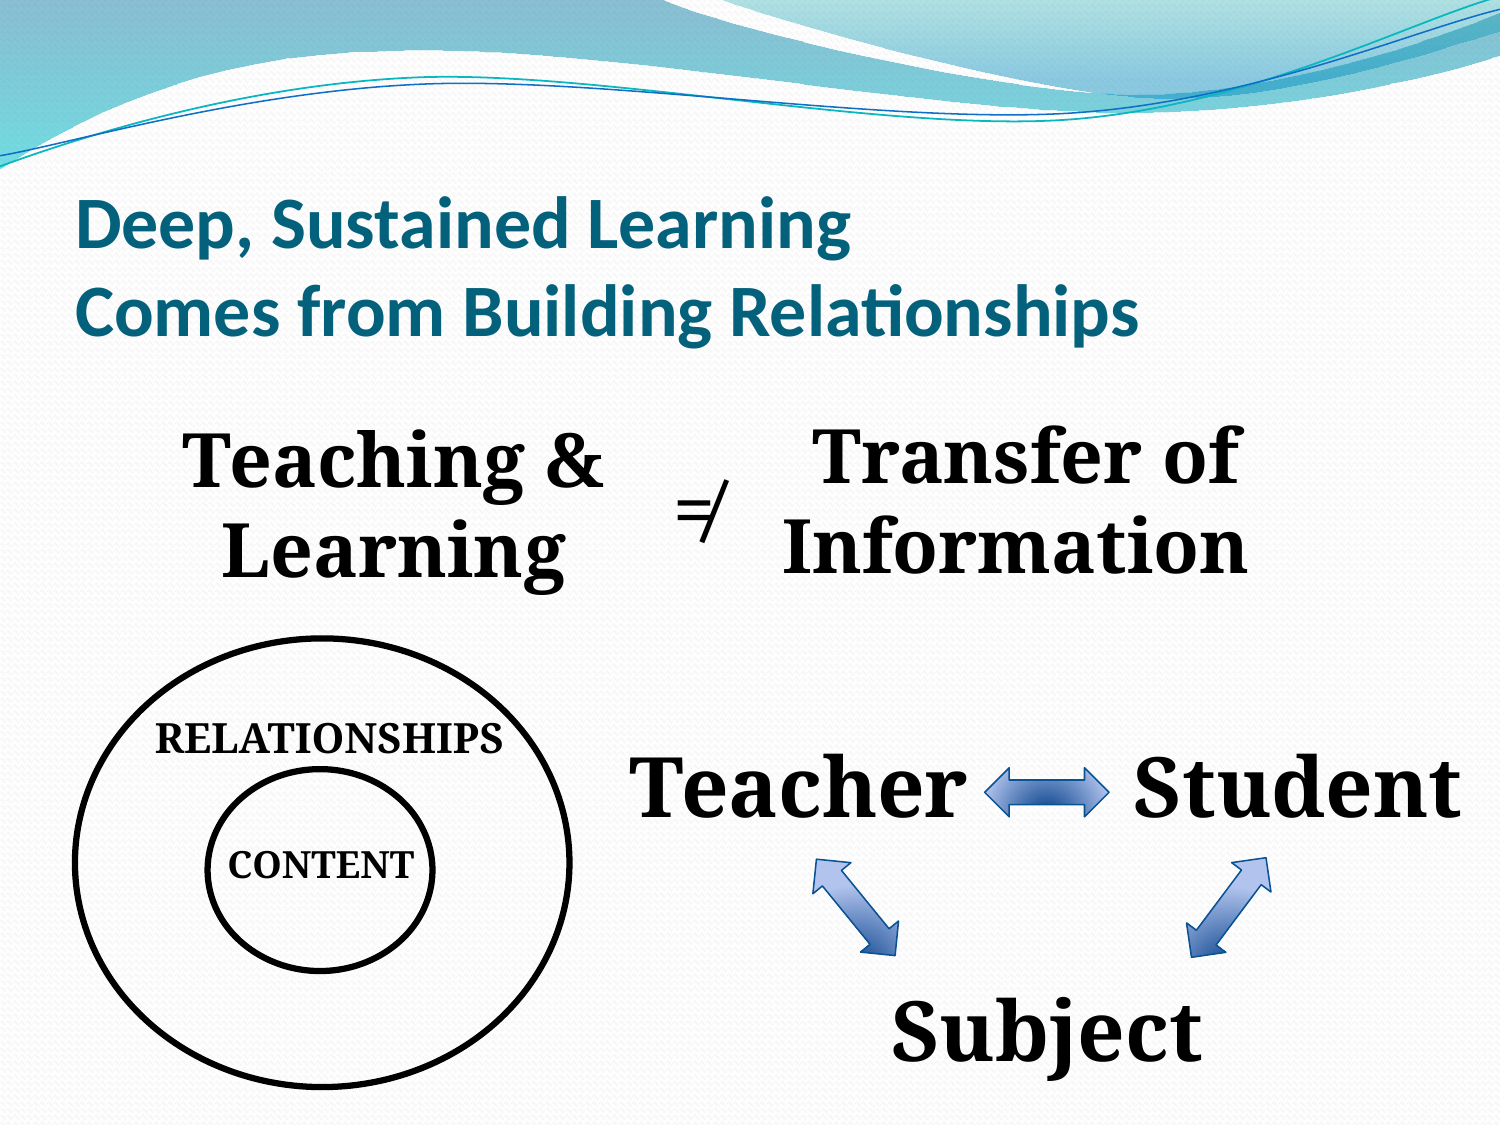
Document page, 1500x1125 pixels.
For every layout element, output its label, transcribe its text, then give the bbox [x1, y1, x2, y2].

text_box RELATIONSHIPS [140, 704, 523, 770]
text_box Teacher [614, 726, 984, 842]
text_box [206, 839, 431, 972]
text_box [812, 858, 900, 957]
text_box CONTENT [212, 834, 435, 894]
text_box Student [1119, 726, 1478, 842]
text_box ≠ [658, 455, 720, 560]
text_box [984, 767, 1110, 818]
text_box Transfer of Information [720, 401, 1332, 597]
text_box Subject [876, 970, 1218, 1086]
title Deep, Sustained Learning Comes from Building Relationships [75, 164, 1500, 352]
text_box [74, 709, 571, 1088]
text_box [1185, 856, 1272, 959]
text_box [146, 637, 499, 704]
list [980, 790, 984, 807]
text_box Teaching & Learning [156, 404, 631, 600]
text_box [214, 768, 426, 834]
title Tech-Enabled Communication [200, 799, 438, 984]
